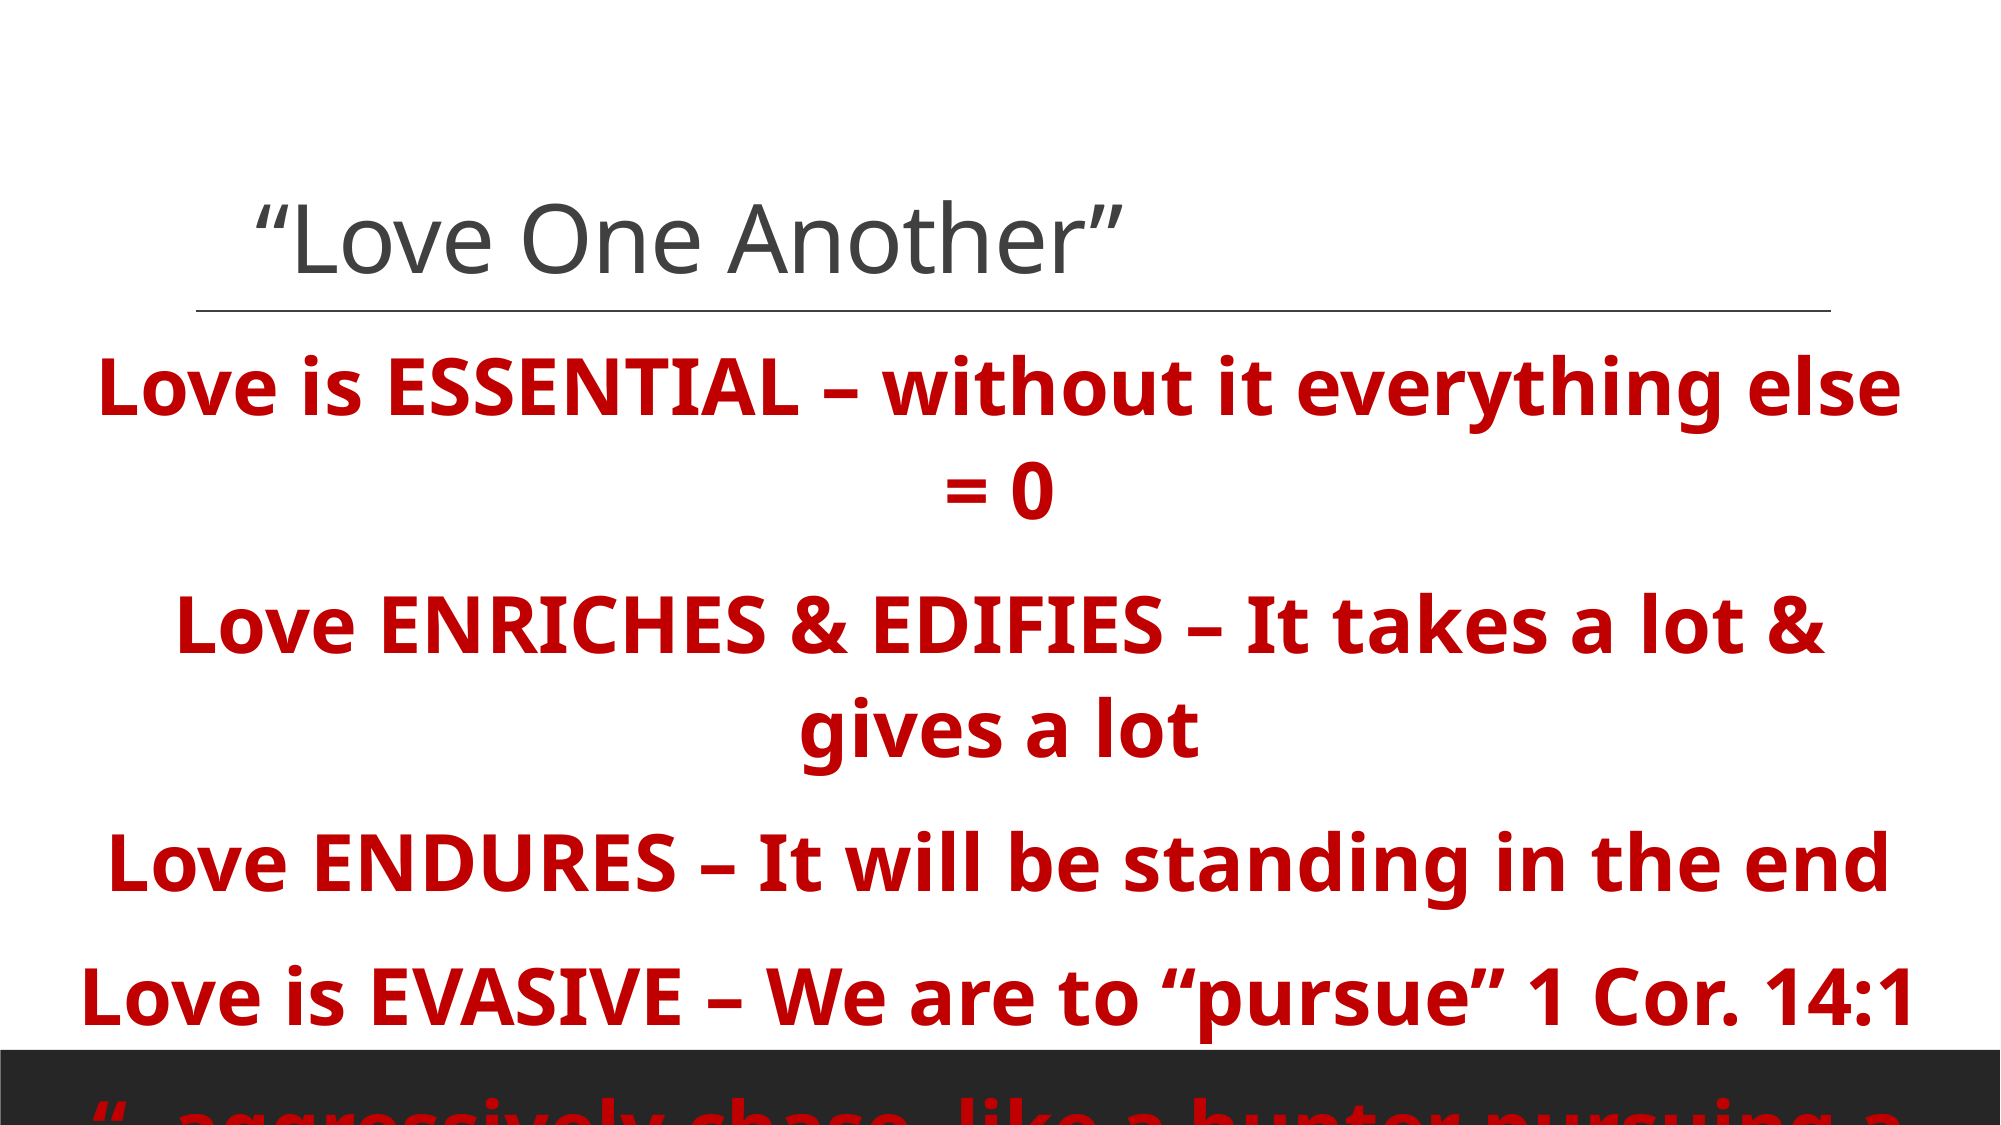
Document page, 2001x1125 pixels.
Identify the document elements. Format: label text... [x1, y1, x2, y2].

list Love is ESSENTIAL – without it everything else = 0 Love ENRICHES & EDIFIES – It takes a lot & gives a lot Love ENDURES – It will be standing in the end Love is EVASIVE – We are to “pursue” 1 Cor. 14:1 “..aggressively chase, like a hunter pursuing a catch” Helps Word-studies [73, 319, 1927, 1047]
title “Love One Another” [240, 63, 1891, 302]
